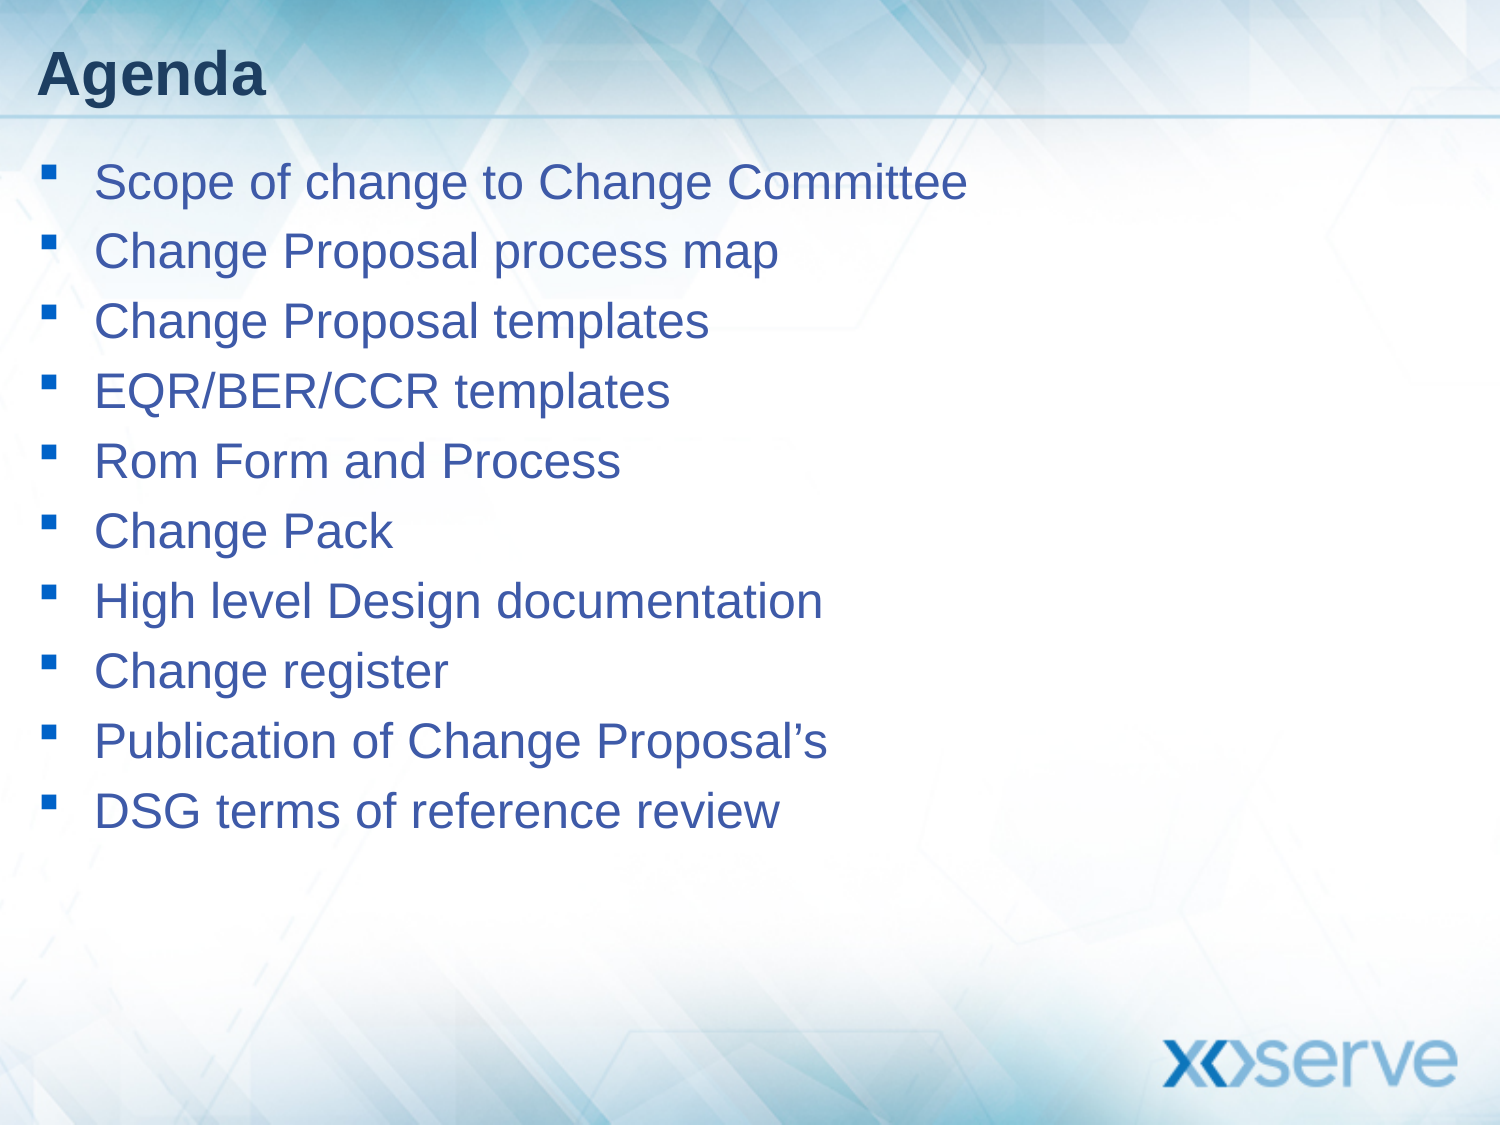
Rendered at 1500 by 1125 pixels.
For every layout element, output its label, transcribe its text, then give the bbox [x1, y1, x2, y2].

title Agenda [36, 0, 1463, 149]
picture [0, 0, 1500, 1125]
list Scope of change to Change Committee Change Proposal process map Change Proposal templates EQR/BER/CCR templates Rom Form and Process Change Pack High level Design documentation Change register Publication of Change Proposal’s DSG terms of reference review [37, 149, 1463, 905]
